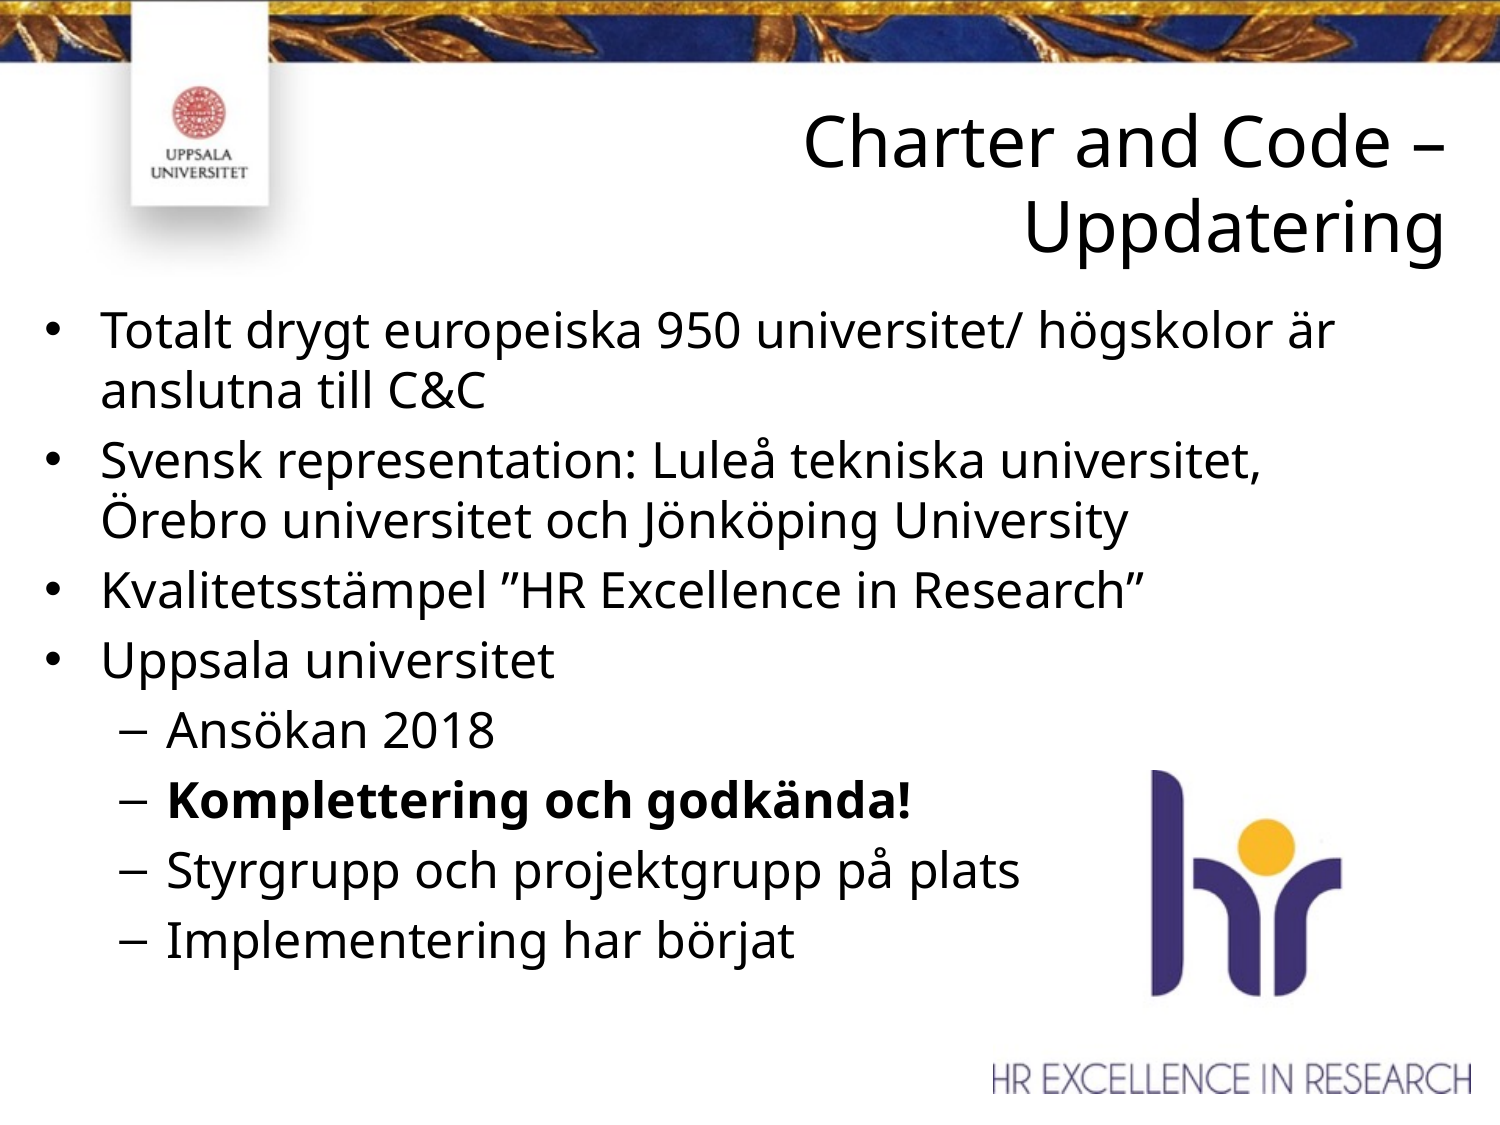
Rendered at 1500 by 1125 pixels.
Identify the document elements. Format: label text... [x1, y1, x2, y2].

picture [0, 0, 1500, 1125]
list Totalt drygt europeiska 950 universitet/ högskolor är anslutna till C&C Svensk representation: Luleå tekniska universitet, Örebro universitet och Jönköping University Kvalitetsstämpel ”HR Excellence in Research” Uppsala universitet Ansökan 2018 Komplettering och godkända! Styrgrupp och projektgrupp på plats Implementering har börjat [29, 290, 1380, 1034]
title Charter and Code – Uppdatering [361, 87, 1463, 276]
